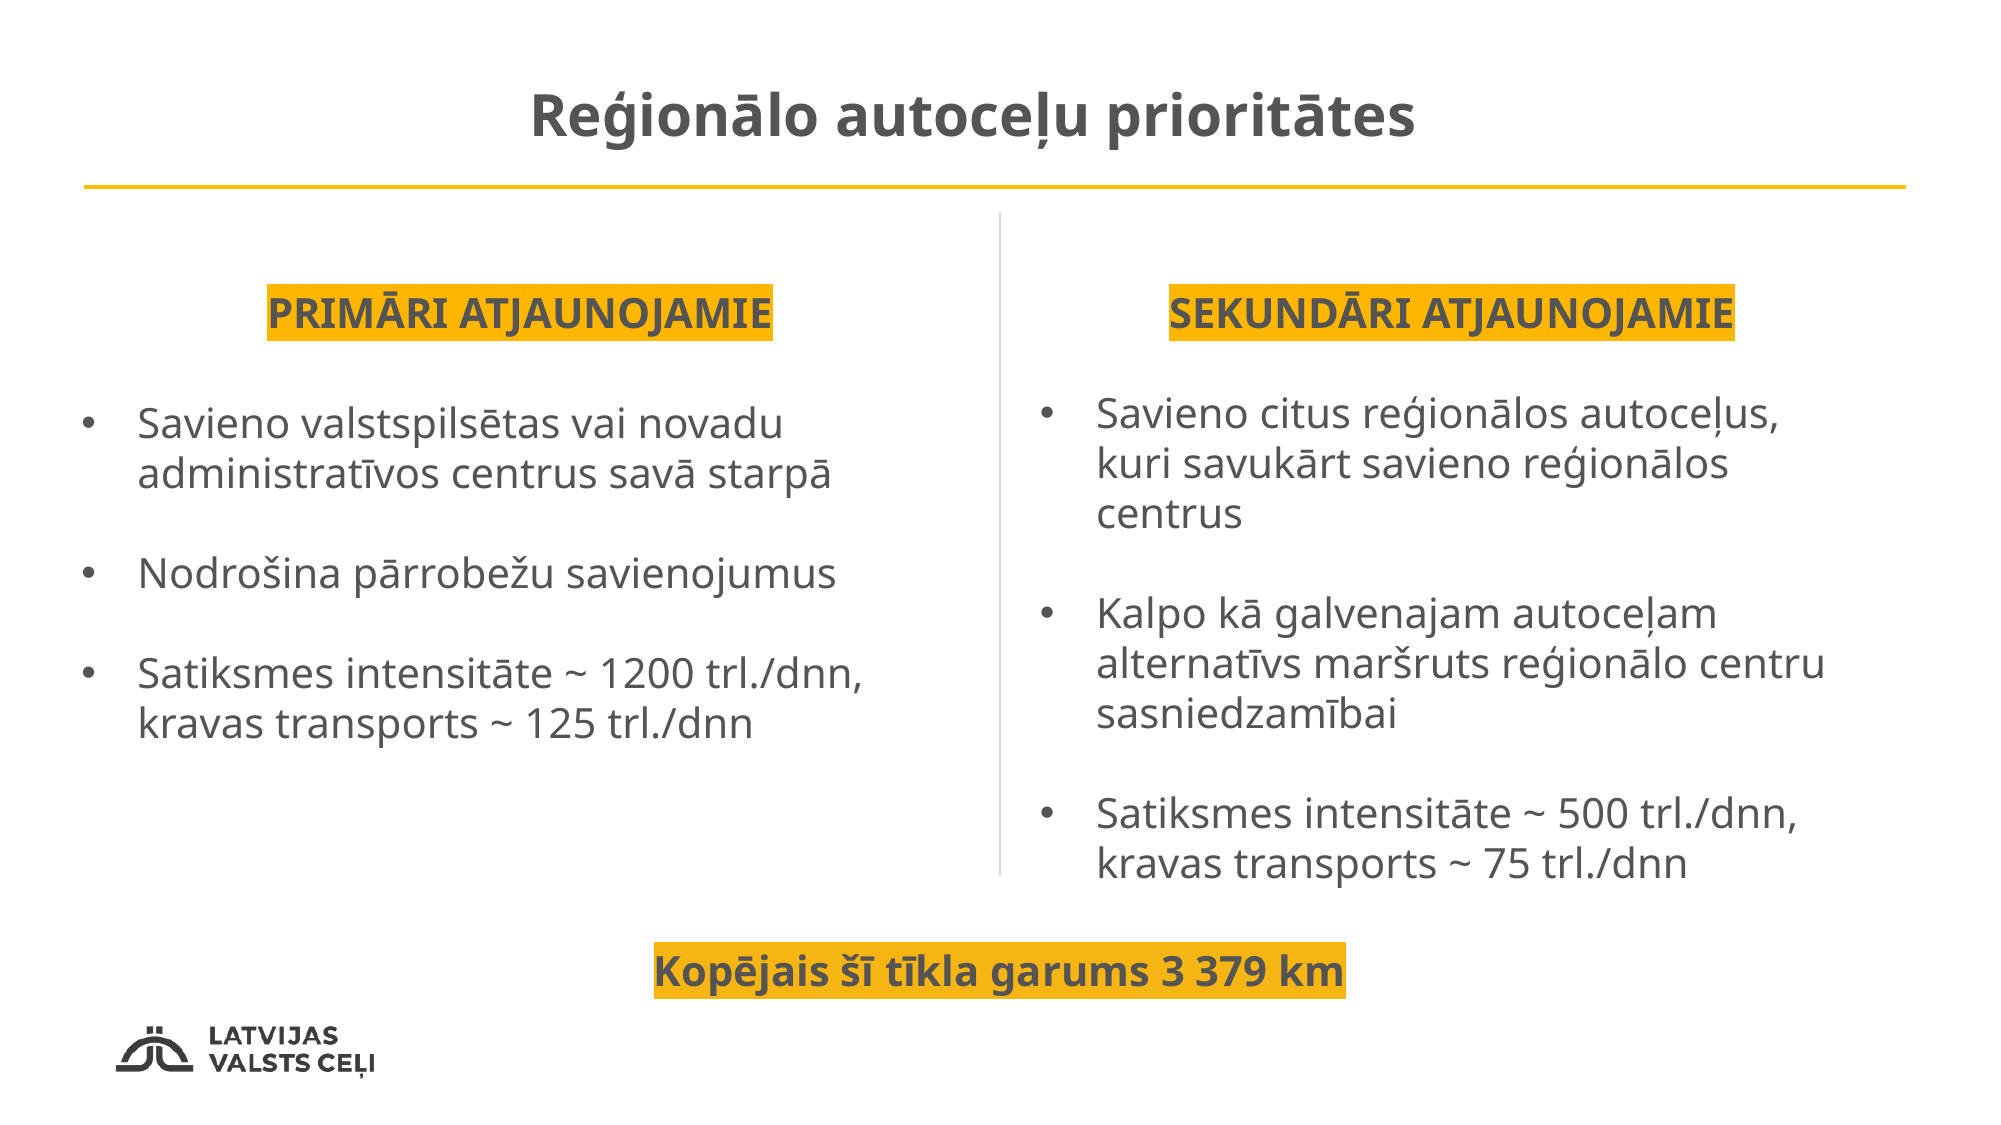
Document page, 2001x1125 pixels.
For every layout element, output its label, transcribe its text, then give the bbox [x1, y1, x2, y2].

text_box Kopējais šī tīkla garums 3 379 km [500, 937, 1500, 1002]
text_box Primāri atjaunojamie Savieno valstspilsētas vai novadu administratīvos centrus savā starpā Nodrošina pārrobežu savienojumus Satiksmes intensitāte ~ 1200 trl./dnn, kravas transports ~ 125 trl./dnn [66, 279, 973, 905]
picture [115, 1026, 374, 1079]
text_box sekundāri atjaunojamie Savieno citus reģionālos autoceļus, kuri savukārt savieno reģionālos centrus Kalpo kā galvenajam autoceļam alternatīvs maršruts reģionālo centru sasniedzamībai Satiksmes intensitāte ~ 500 trl./dnn, kravas transports ~ 75 trl./dnn [1024, 279, 1880, 895]
text_box Reģionālo autoceļu prioritātes [84, 71, 1862, 156]
